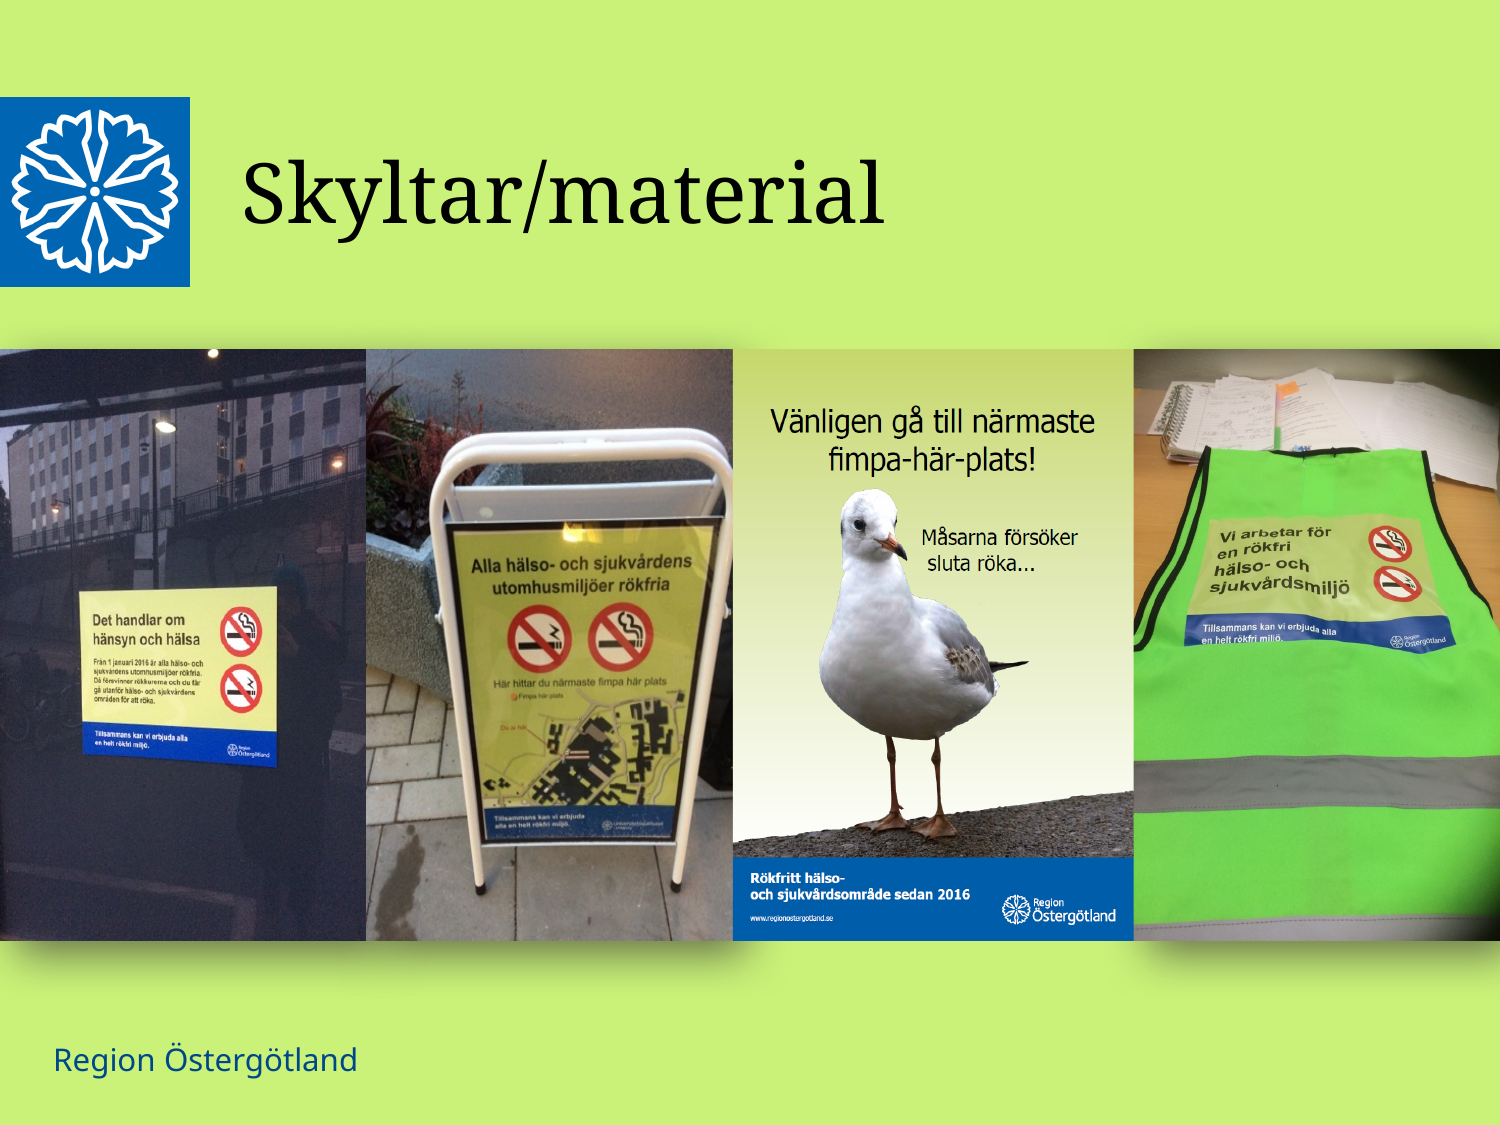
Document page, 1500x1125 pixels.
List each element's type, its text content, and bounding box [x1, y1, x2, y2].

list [0, 348, 365, 941]
title Skyltar/material [226, 86, 1392, 294]
picture [0, 97, 190, 287]
picture [366, 348, 1500, 941]
